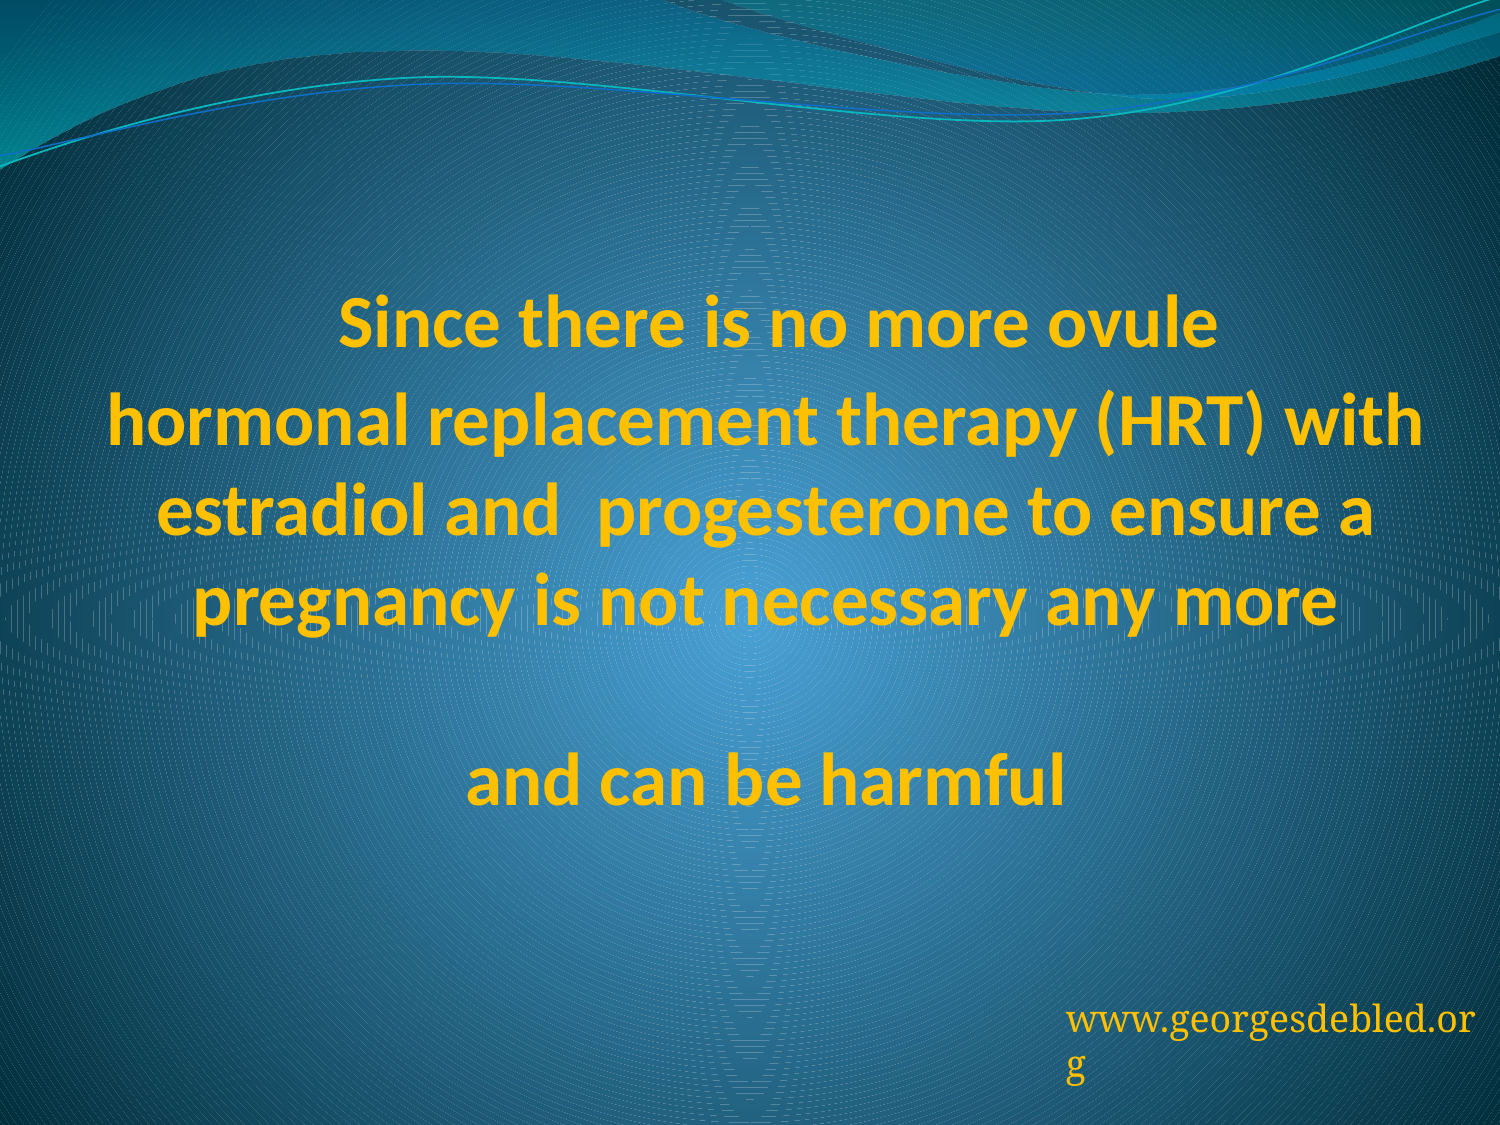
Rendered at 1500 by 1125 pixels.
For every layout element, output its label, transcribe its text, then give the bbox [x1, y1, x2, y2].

title Since there is no more ovule hormonal replacement therapy (HRT) with estradiol and progesterone to ensure a pregnancy is not necessary any more and can be harmful [88, 822, 1447, 1125]
text_box www.georgesdebled.org [1051, 987, 1500, 1093]
